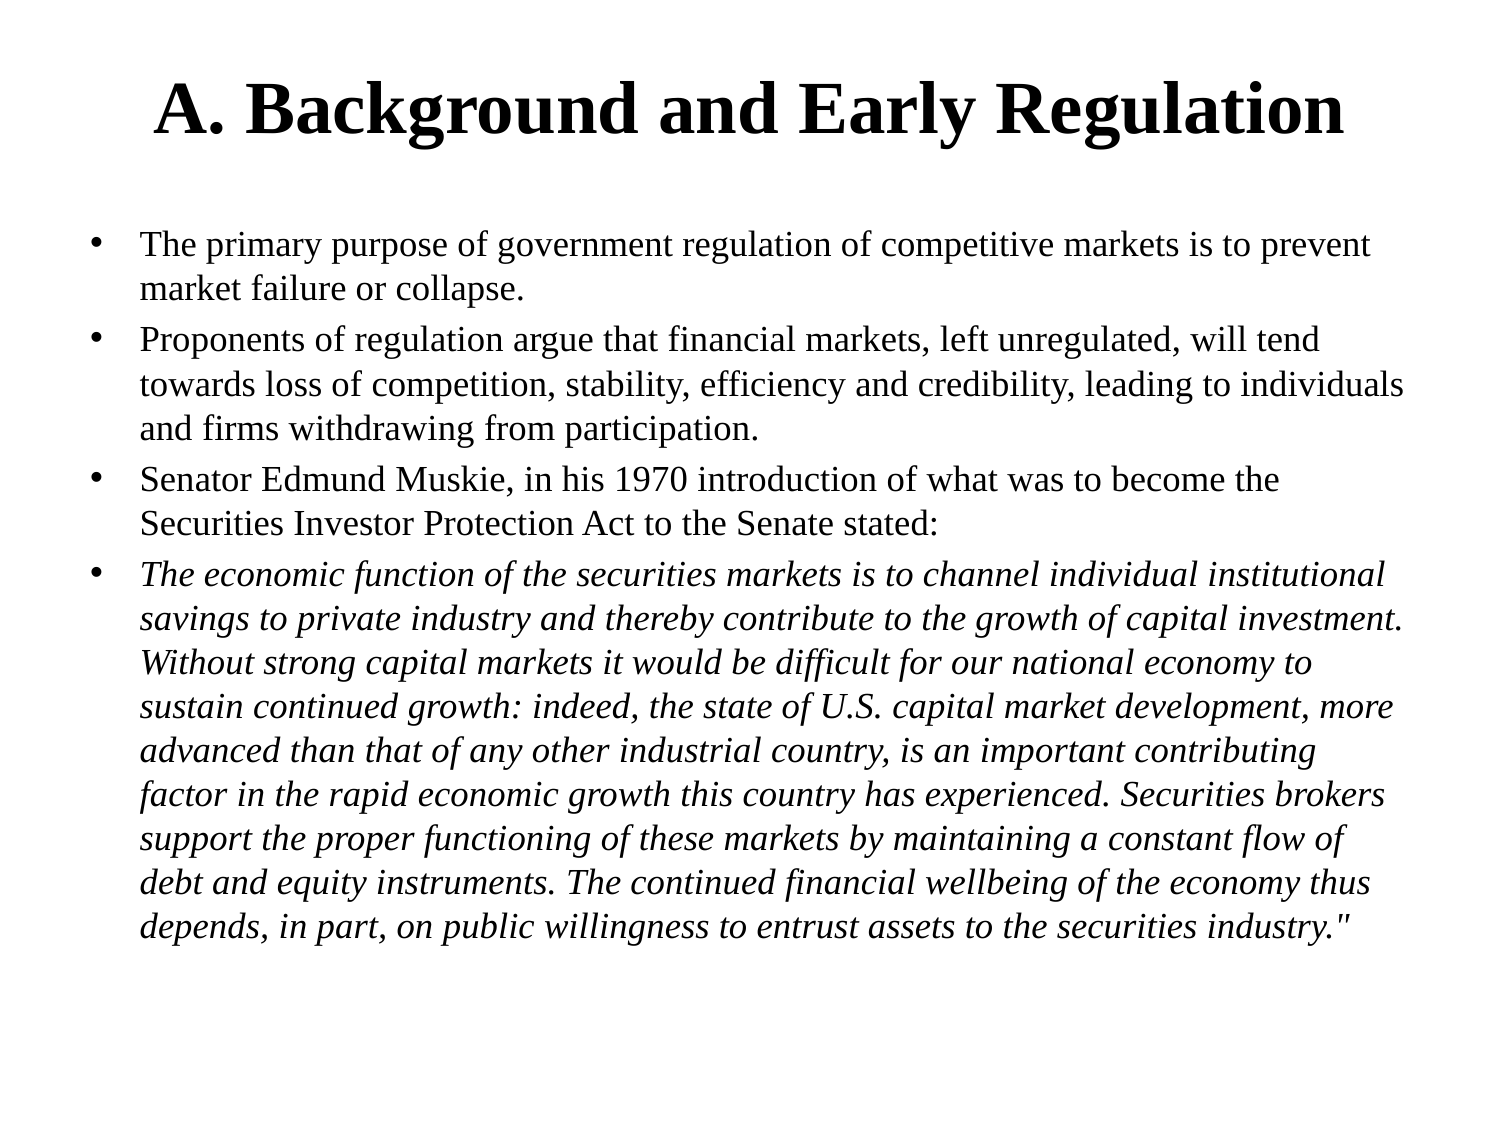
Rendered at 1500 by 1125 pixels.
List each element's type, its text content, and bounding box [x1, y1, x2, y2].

title A. Background and Early Regulation [75, 45, 1425, 163]
list The primary purpose of government regulation of competitive markets is to prevent market failure or collapse. Proponents of regulation argue that financial markets, left unregulated, will tend towards loss of competition, stability, efficiency and credibility, leading to individuals and firms withdrawing from participation. Senator Edmund Muskie, in his 1970 introduction of what was to become the Securities Investor Protection Act to the Senate stated: The economic function of the securities markets is to channel individual institutional savings to private industry and thereby contribute to the growth of capital investment. Without strong capital markets it would be difficult for our national economy to sustain continued growth: indeed, the state of U.S. capital market development, more advanced than that of any other industrial country, is an important contributing factor in the rapid economic growth this country has experienced. Securities brokers support the proper functioning of these markets by maintaining a constant flow of debt and equity instruments. The continued financial wellbeing of the economy thus depends, in part, on public willingness to entrust assets to the securities industry." [75, 212, 1425, 1005]
